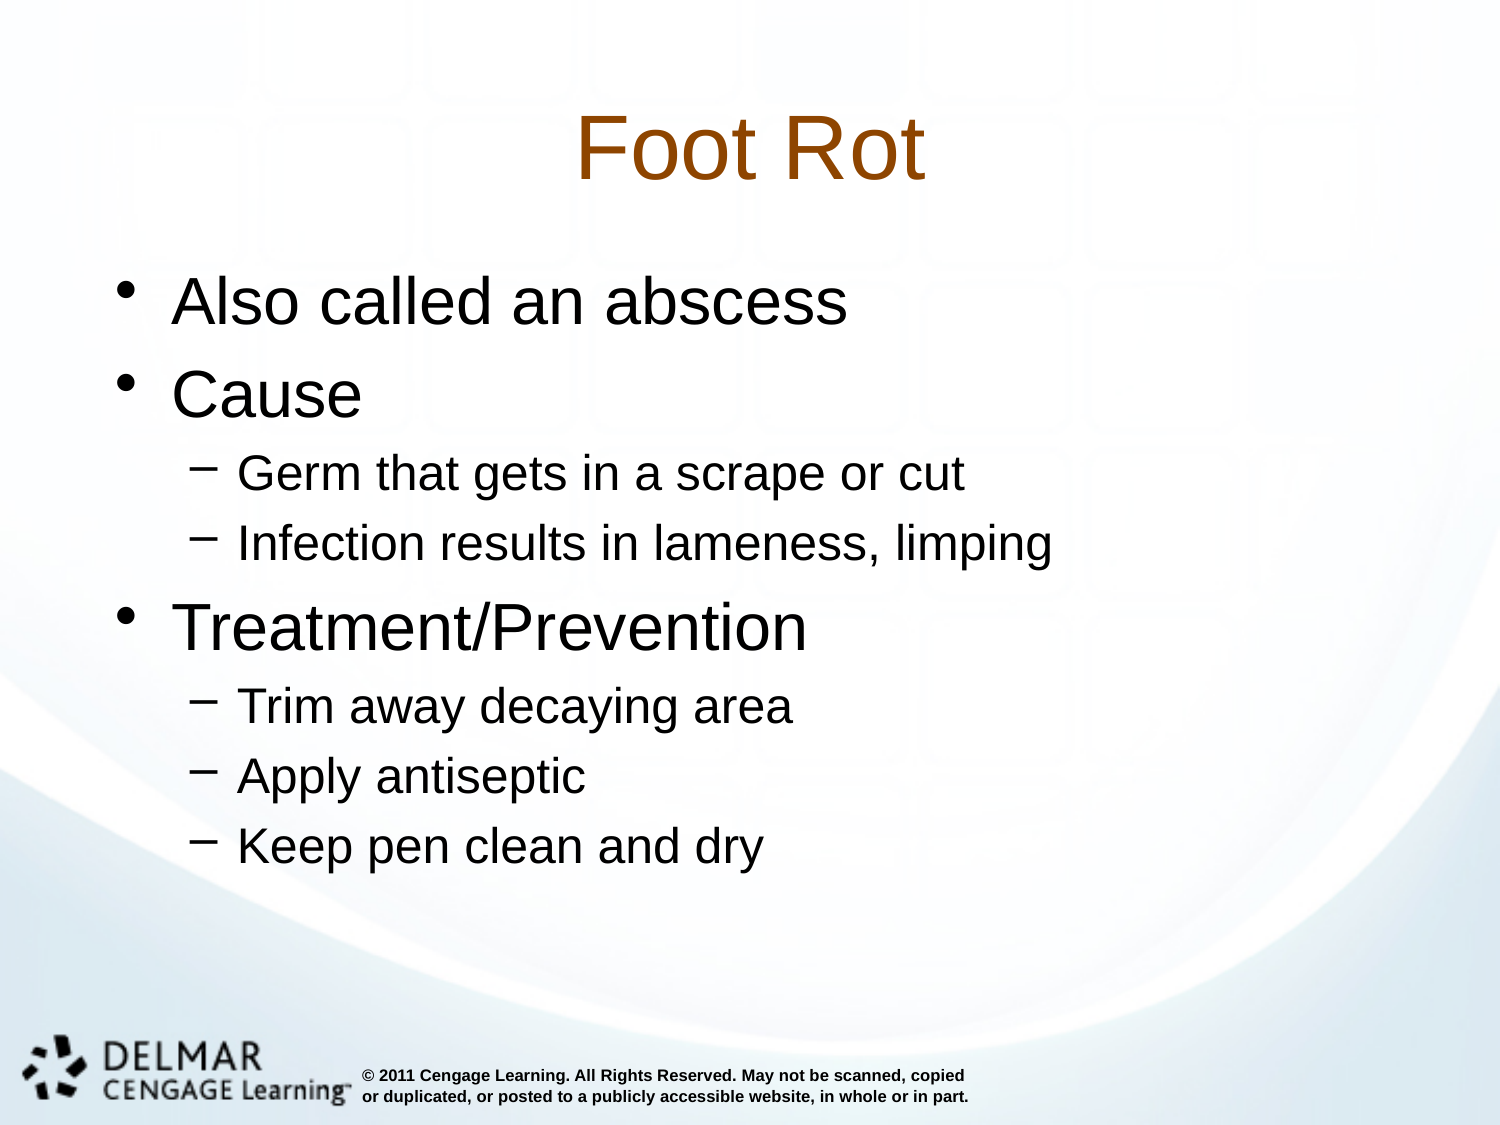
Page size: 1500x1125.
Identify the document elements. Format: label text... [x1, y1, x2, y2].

title Foot Rot [99, 87, 1401, 238]
picture [0, 0, 1500, 1125]
list Also called an abscess Cause Germ that gets in a scrape or cut Infection results in lameness, limping Treatment/Prevention Trim away decaying area Apply antiseptic Keep pen clean and dry [99, 249, 1401, 988]
